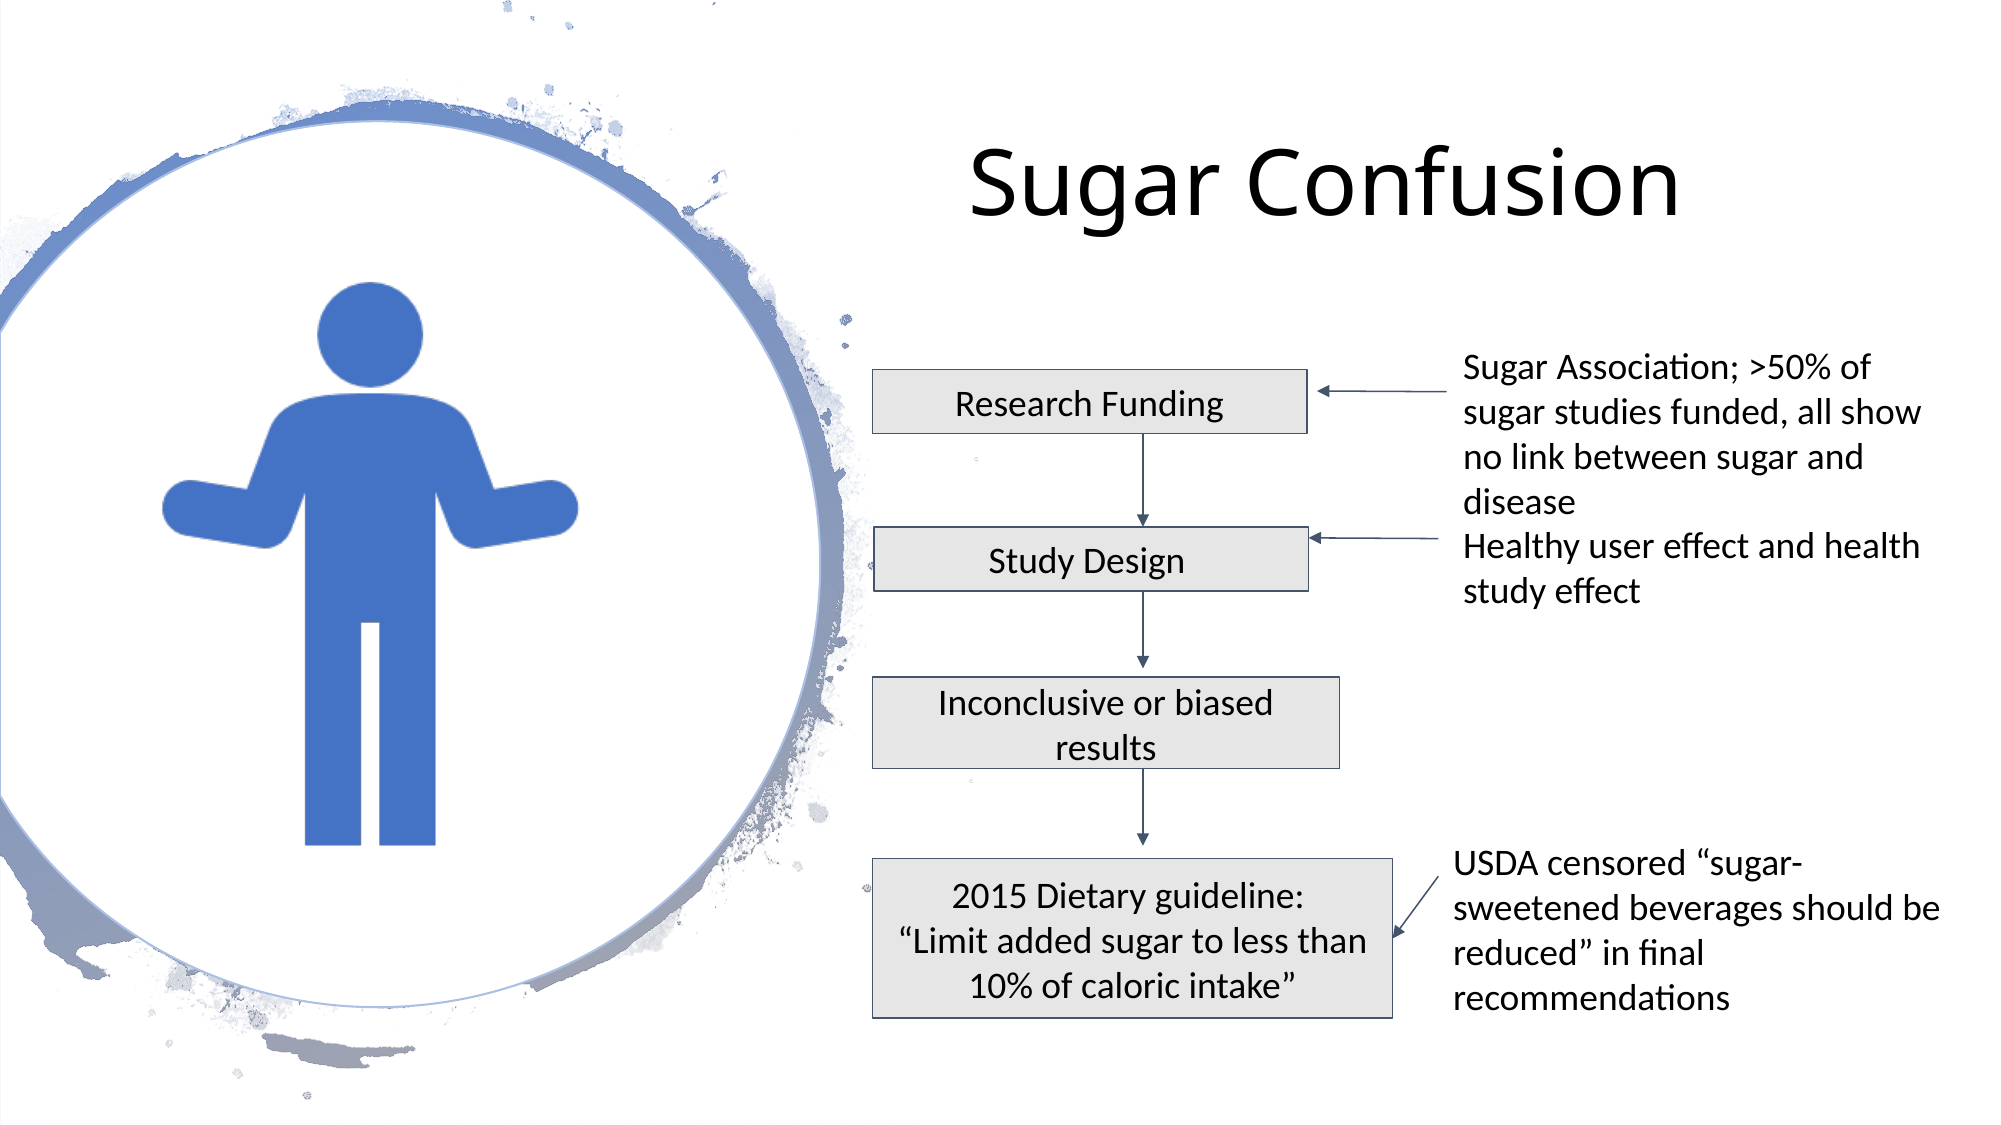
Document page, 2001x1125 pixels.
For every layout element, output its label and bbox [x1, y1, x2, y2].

text_box [1392, 876, 1439, 939]
picture [0, 0, 2000, 1125]
